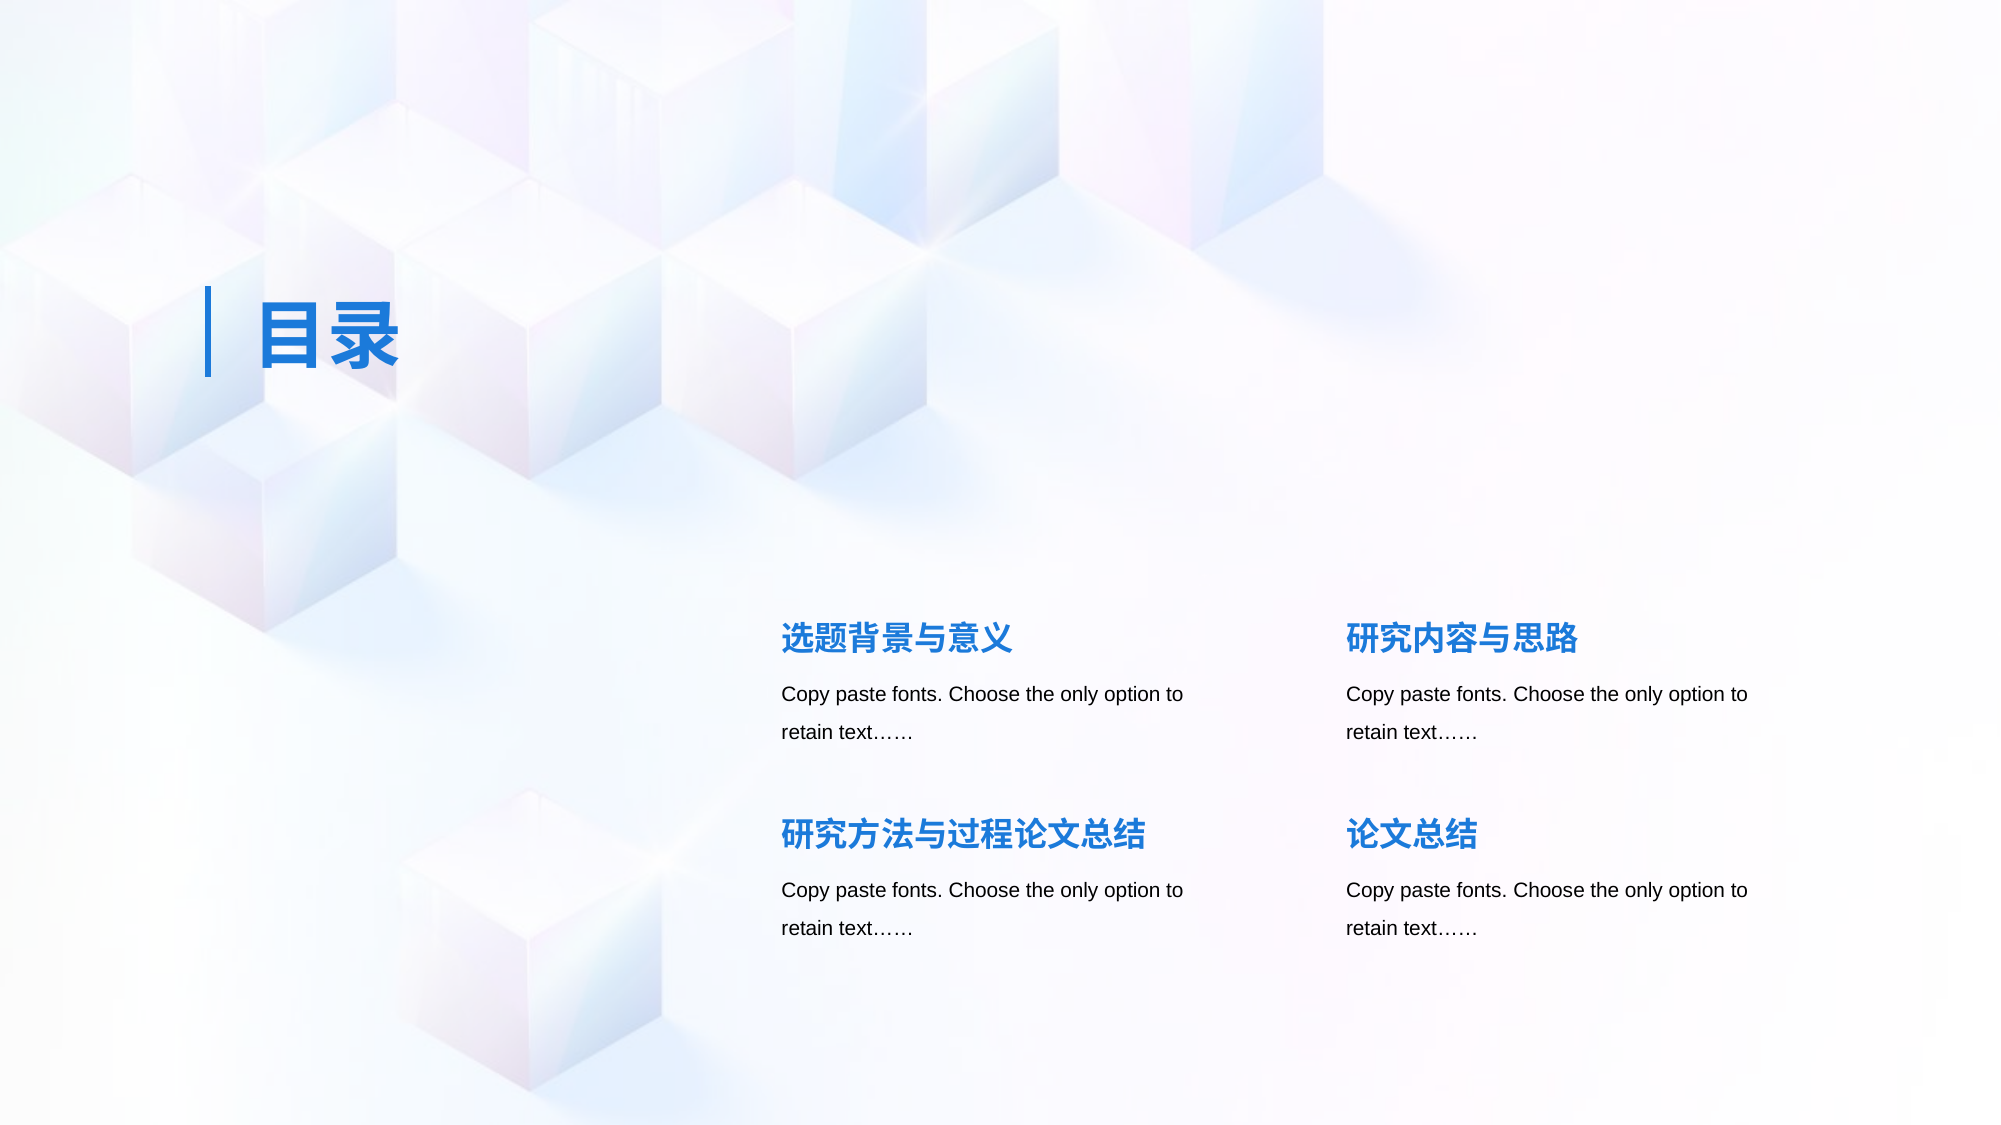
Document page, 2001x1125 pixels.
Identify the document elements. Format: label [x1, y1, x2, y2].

picture [0, 0, 2000, 1125]
text_box [207, 261, 1791, 944]
